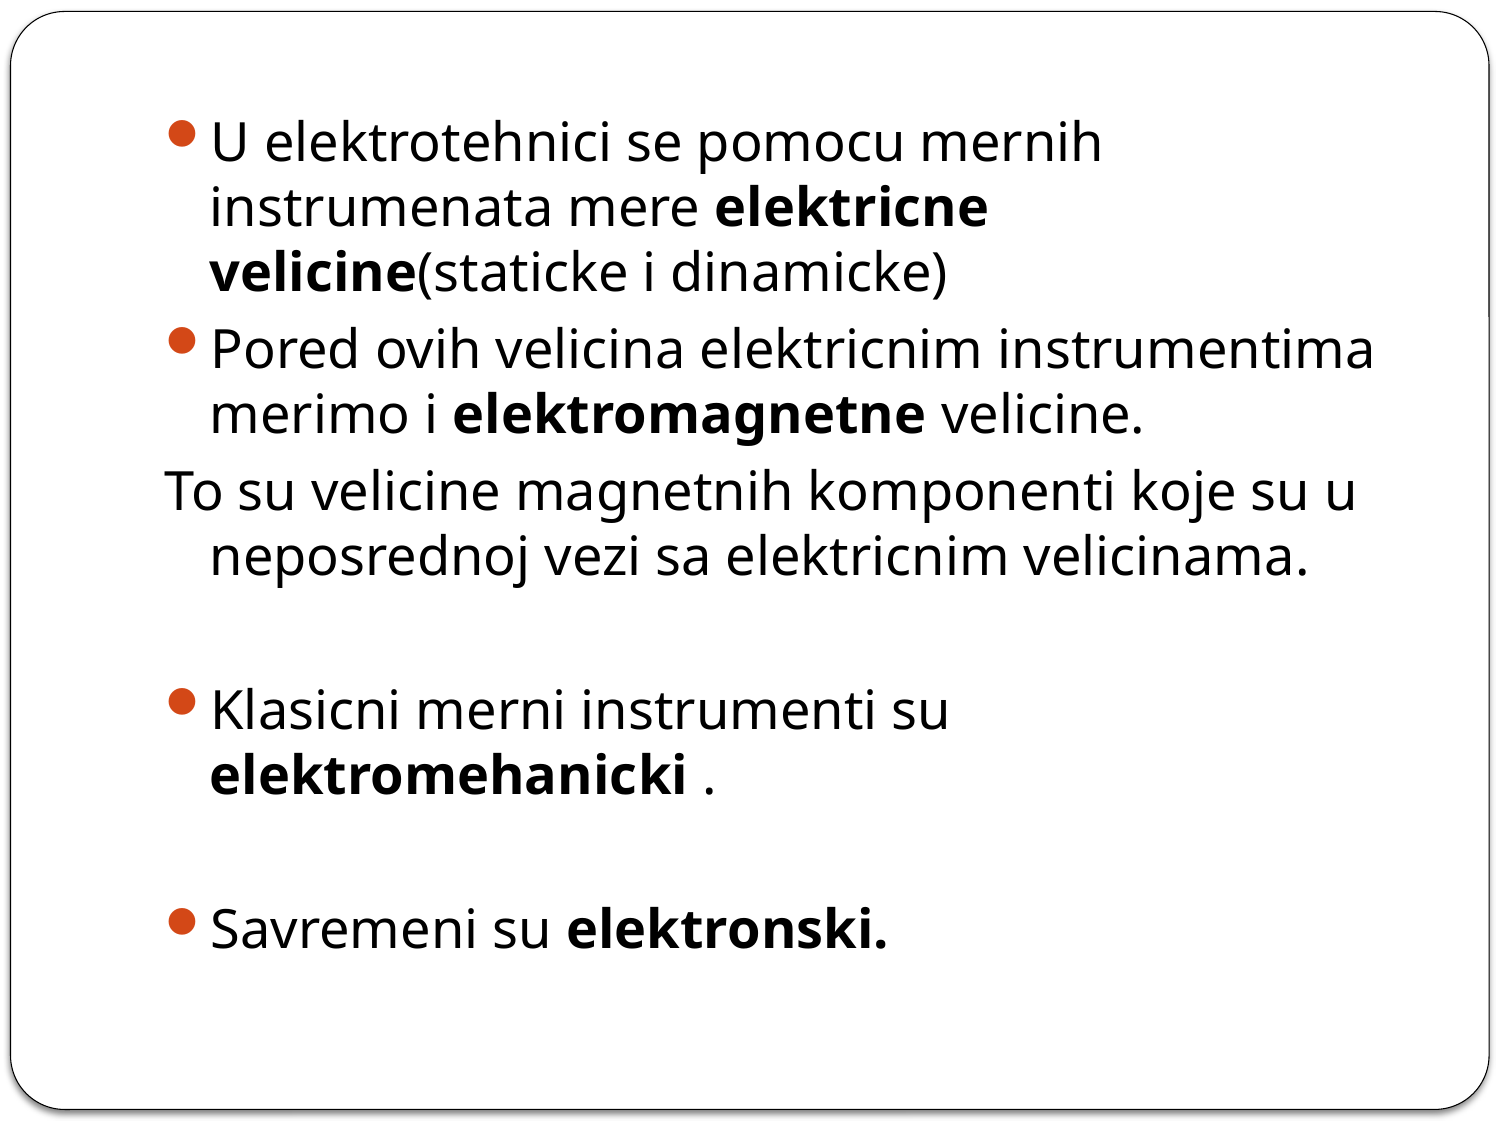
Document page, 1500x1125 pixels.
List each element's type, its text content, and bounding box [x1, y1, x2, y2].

list U elektrotehnici se pomocu mernih instrumenata mere elektricne velicine(staticke i dinamicke) Pored ovih velicina elektricnim instrumentima merimo i elektromagnetne velicine. To su velicine magnetnih komponenti koje su u neposrednoj vezi sa elektricnim velicinama. Klasicni merni instrumenti su elektromehanicki . Savremeni su elektronski. [150, 99, 1425, 988]
